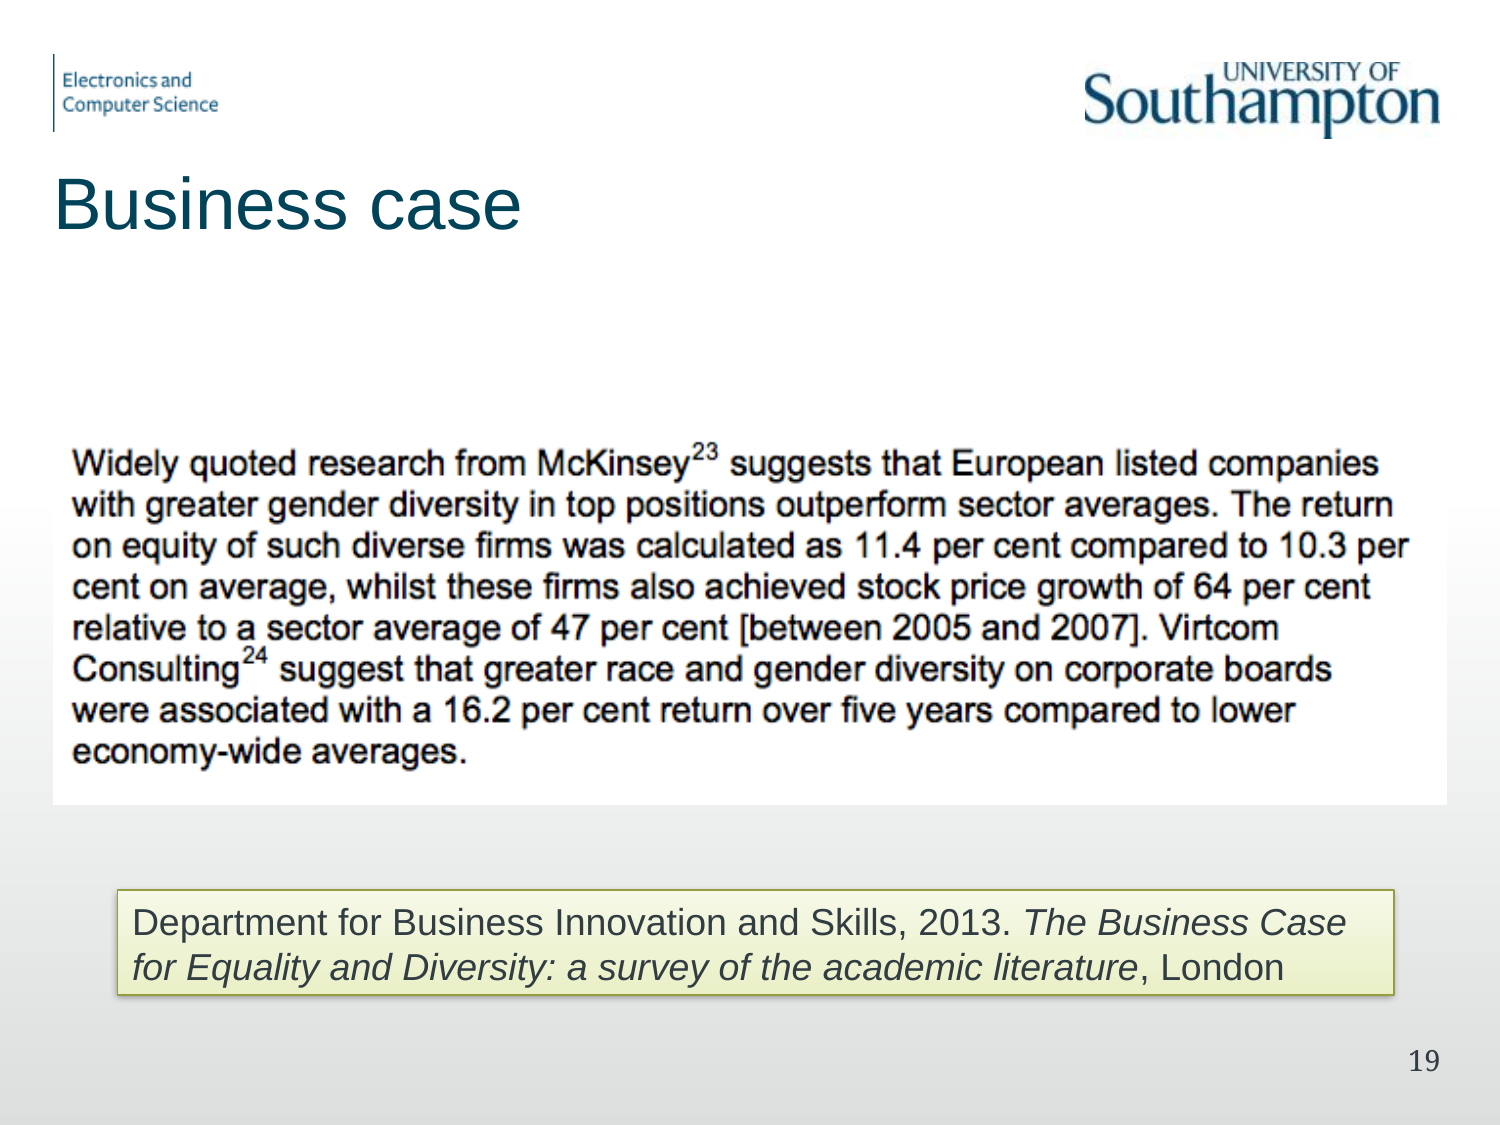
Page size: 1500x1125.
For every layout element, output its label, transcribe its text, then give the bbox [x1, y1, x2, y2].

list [52, 278, 1448, 955]
title Business case [53, 148, 1447, 256]
slide_number 19 [1128, 1034, 1441, 1110]
text_box Department for Business Innovation and Skills, 2013. The Business Case for Equality and Diversity: a survey of the academic literature, London [117, 961, 1395, 996]
picture [1085, 62, 1440, 139]
